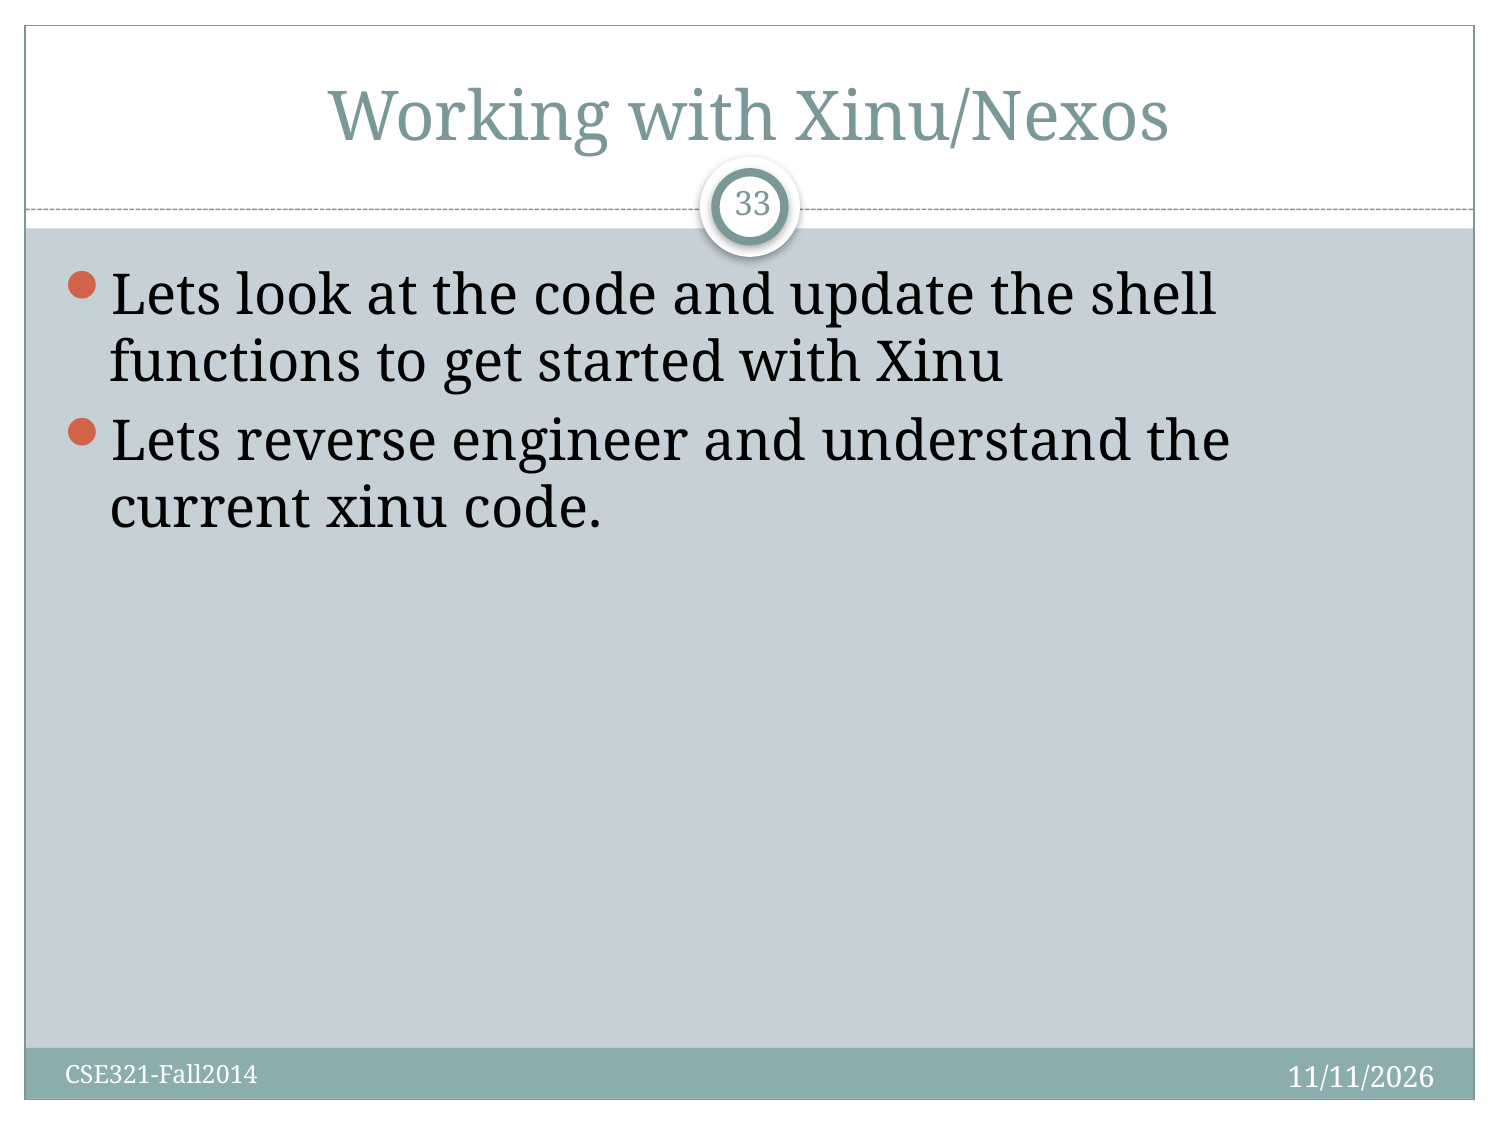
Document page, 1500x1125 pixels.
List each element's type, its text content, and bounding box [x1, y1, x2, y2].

title Working with Xinu/Nexos [49, 37, 1450, 162]
slide_number 33 [715, 168, 791, 241]
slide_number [950, 1050, 1450, 1111]
list Lets look at the code and update the shell functions to get started with Xinu Lets reverse engineer and understand the current xinu code. [49, 250, 1445, 1001]
footer CSE321-Fall2014 [50, 1051, 638, 1112]
